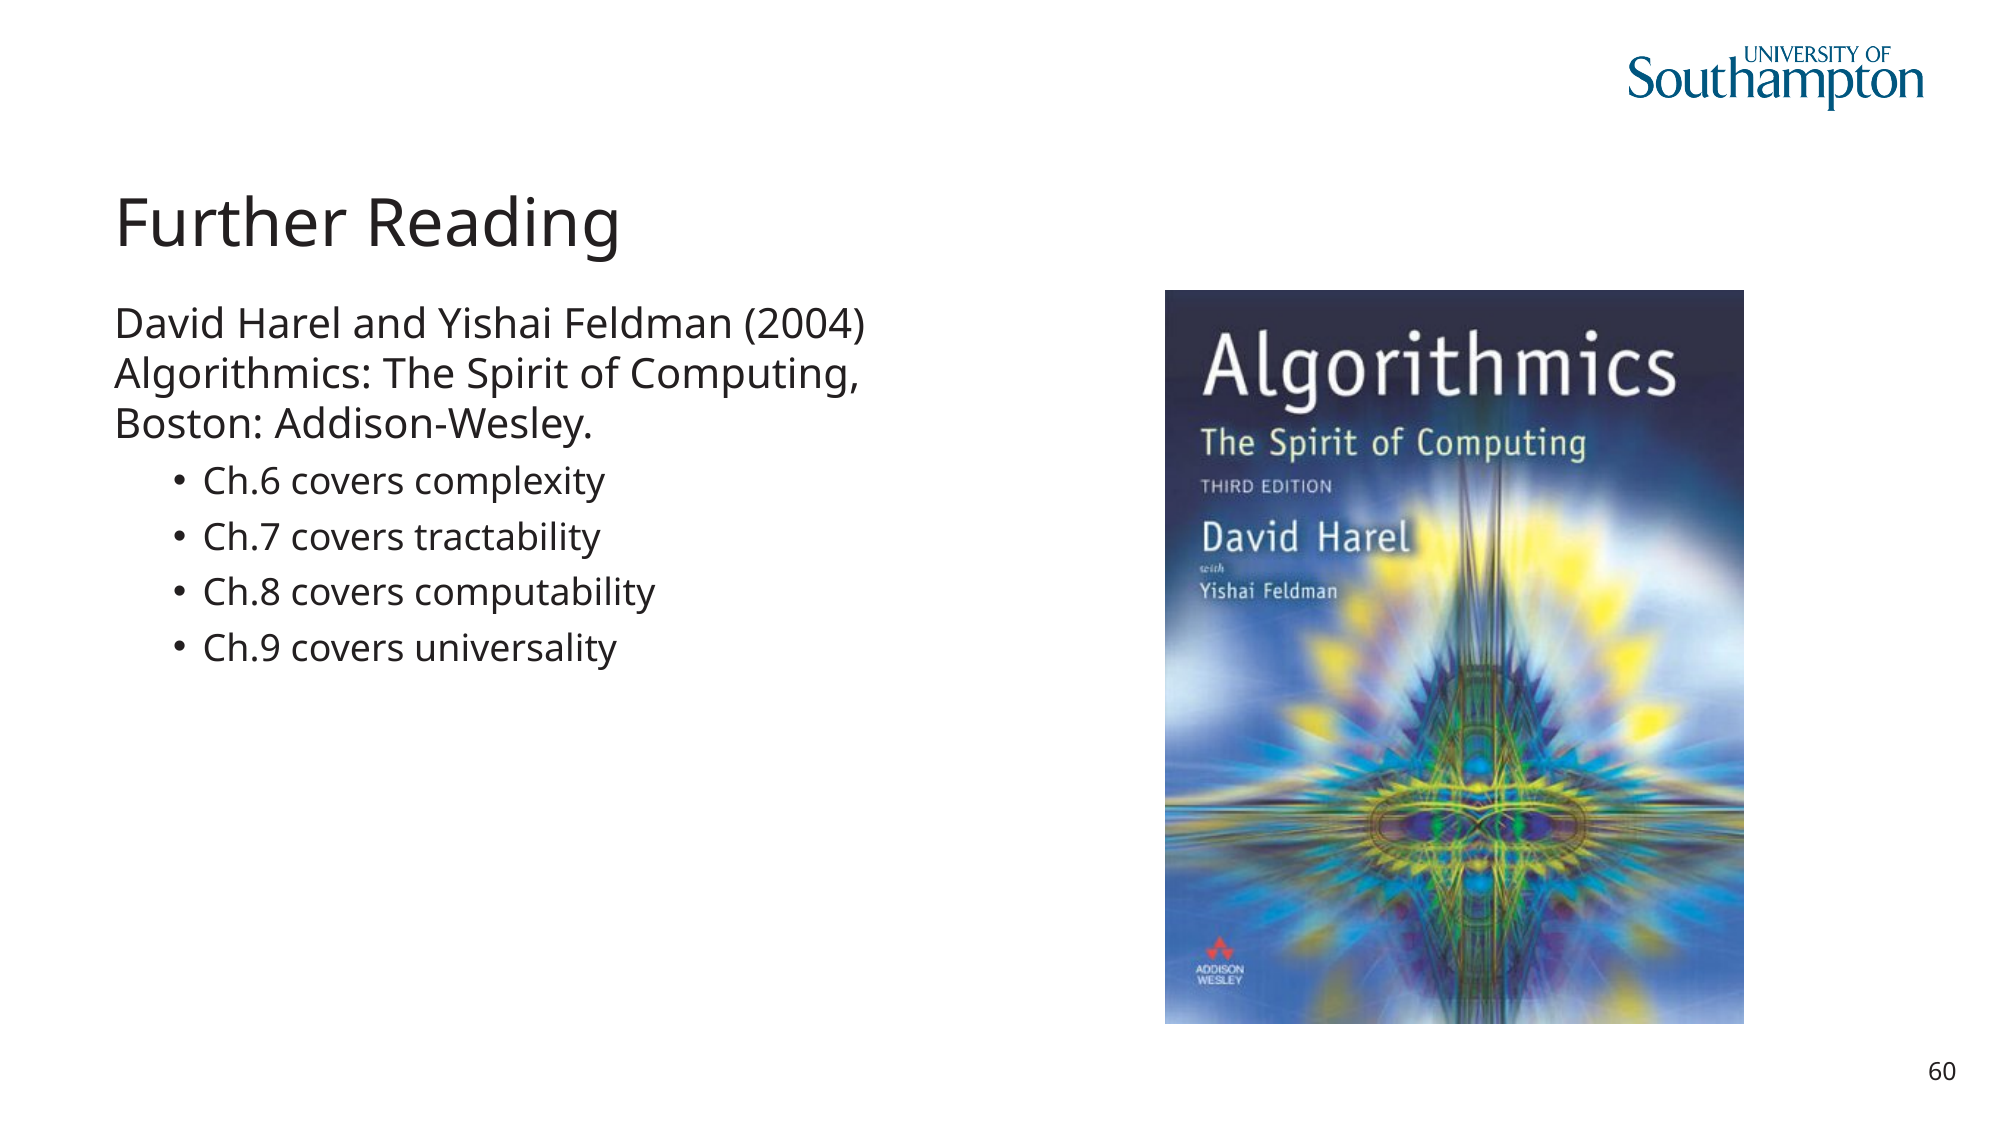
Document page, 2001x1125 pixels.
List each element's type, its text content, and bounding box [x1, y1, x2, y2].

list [1165, 290, 1744, 1024]
picture [1869, 48, 1877, 60]
list David Harel and Yishai Feldman (2004) Algorithmics: The Spirit of Computing, Boston: Addison-Wesley. Ch.6 covers complexity Ch.7 covers tractability Ch.8 covers computability Ch.9 covers universality [102, 290, 989, 1024]
title Further Reading [102, 113, 1898, 268]
picture [1629, 71, 1648, 95]
picture [1629, 46, 1924, 111]
